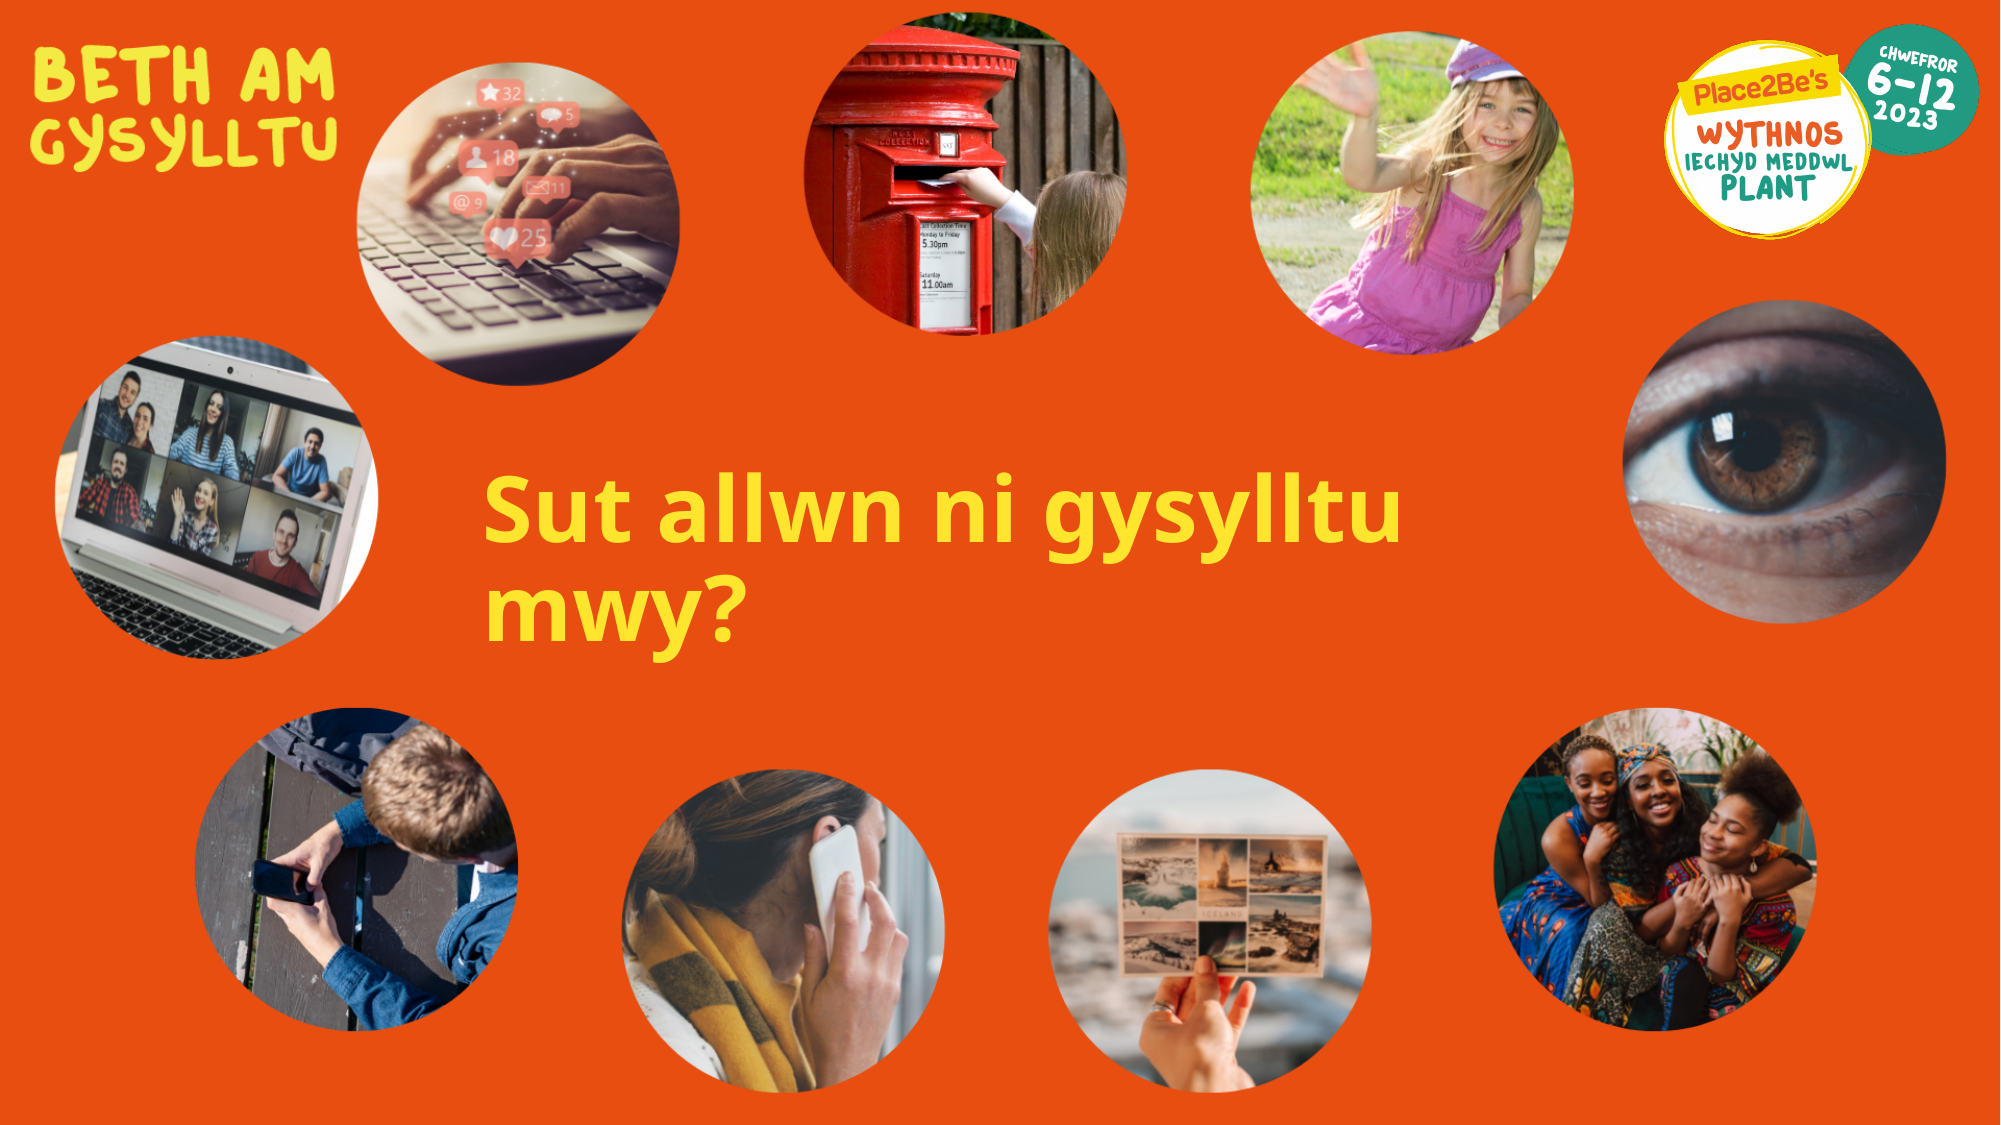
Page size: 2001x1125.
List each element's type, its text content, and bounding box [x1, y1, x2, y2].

title Sut allwn ni gysylltu mwy? [467, 453, 1603, 672]
picture [0, 0, 2001, 1125]
